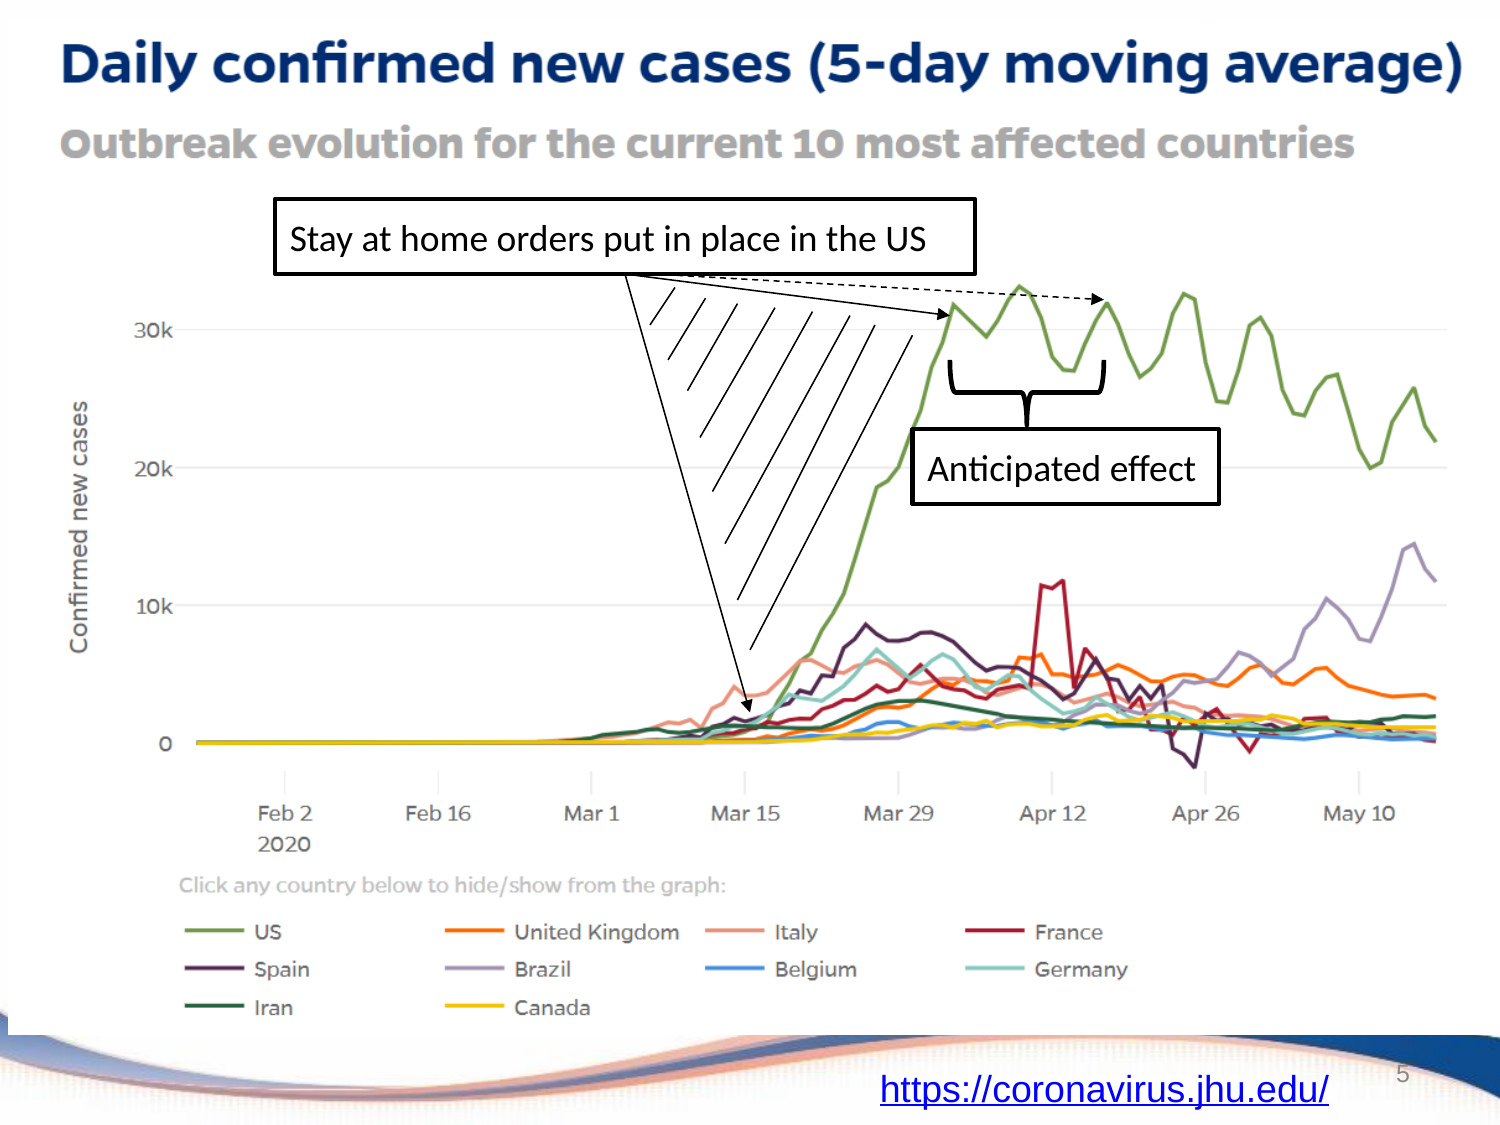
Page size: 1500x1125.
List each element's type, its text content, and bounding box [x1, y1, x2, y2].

text_box https://coronavirus.jhu.edu/ [865, 1057, 1345, 1118]
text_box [749, 335, 913, 651]
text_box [712, 311, 813, 492]
slide_number 5 [1074, 1043, 1425, 1103]
picture [0, 0, 1500, 1125]
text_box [655, 273, 1105, 300]
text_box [649, 287, 662, 326]
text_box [699, 308, 714, 438]
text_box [624, 273, 654, 316]
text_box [724, 315, 851, 544]
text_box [809, 308, 951, 316]
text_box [737, 324, 876, 601]
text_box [667, 308, 682, 361]
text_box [624, 323, 751, 713]
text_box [687, 308, 696, 391]
